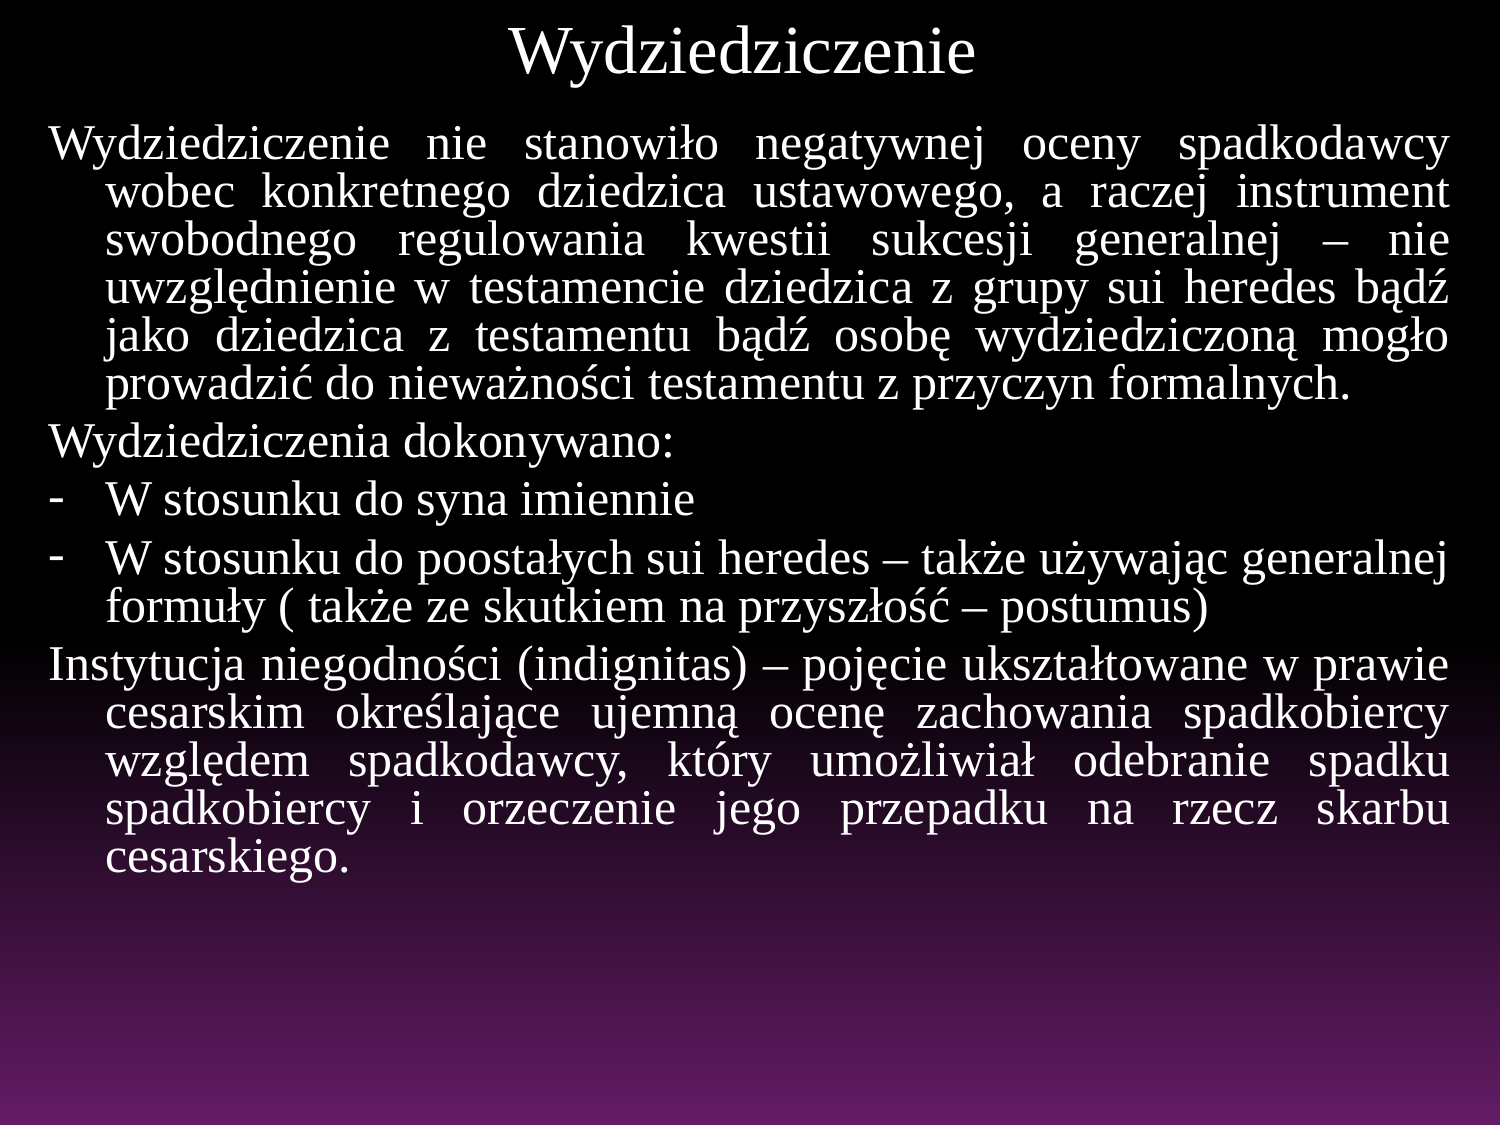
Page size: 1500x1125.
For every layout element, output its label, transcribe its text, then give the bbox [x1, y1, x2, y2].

list Wydziedziczenie nie stanowiło negatywnej oceny spadkodawcy wobec konkretnego dziedzica ustawowego, a raczej instrument swobodnego regulowania kwestii sukcesji generalnej – nie uwzględnienie w testamencie dziedzica z grupy sui heredes bądź jako dziedzica z testamentu bądź osobę wydziedziczoną mogło prowadzić do nieważności testamentu z przyczyn formalnych. Wydziedziczenia dokonywano: W stosunku do syna imiennie W stosunku do poostałych sui heredes – także używając generalnej formuły ( także ze skutkiem na przyszłość – postumus) Instytucja niegodności (indignitas) – pojęcie ukształtowane w prawie cesarskim określające ujemną ocenę zachowania spadkobiercy względem spadkodawcy, który umożliwiał odebranie spadku spadkobiercy i orzeczenie jego przepadku na rzecz skarbu cesarskiego. [40, 113, 1460, 1083]
title Wydziedziczenie [76, 0, 1428, 93]
